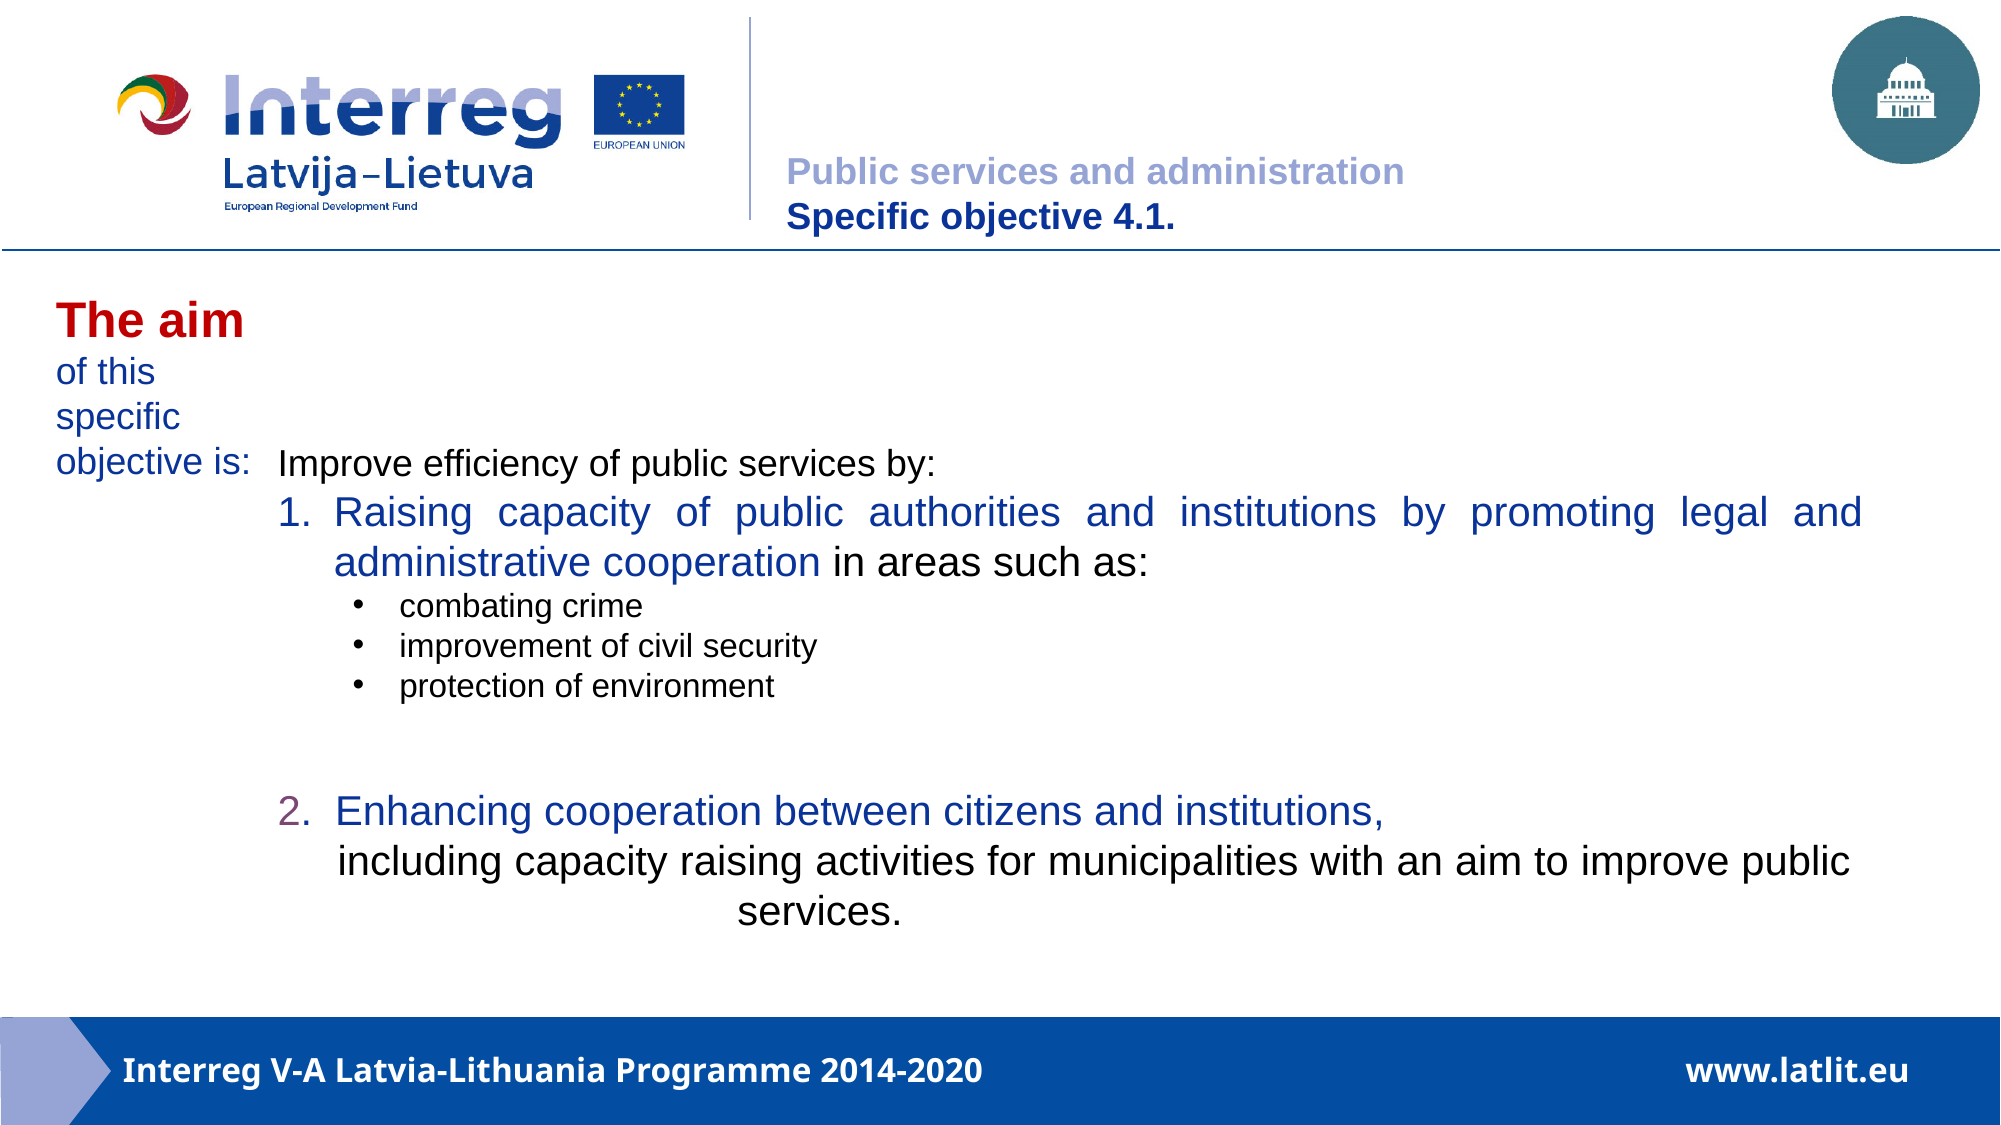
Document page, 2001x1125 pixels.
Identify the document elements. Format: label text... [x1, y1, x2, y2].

text_box Improve efficiency of public services by: Raising capacity of public authorities and institutions by promoting legal and administrative cooperation in areas such as: combating crime improvement of civil security protection of environment 2. Enhancing cooperation between citizens and institutions, including capacity raising activities for municipalities with an aim to improve public services. [262, 432, 1879, 942]
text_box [0, 1017, 2000, 1125]
picture [72, 29, 729, 243]
picture [1831, 16, 1980, 164]
text_box The aim of this specific objective is: [41, 279, 341, 490]
text_box Public services and administration Specific objective 4.1. [771, 139, 1772, 244]
